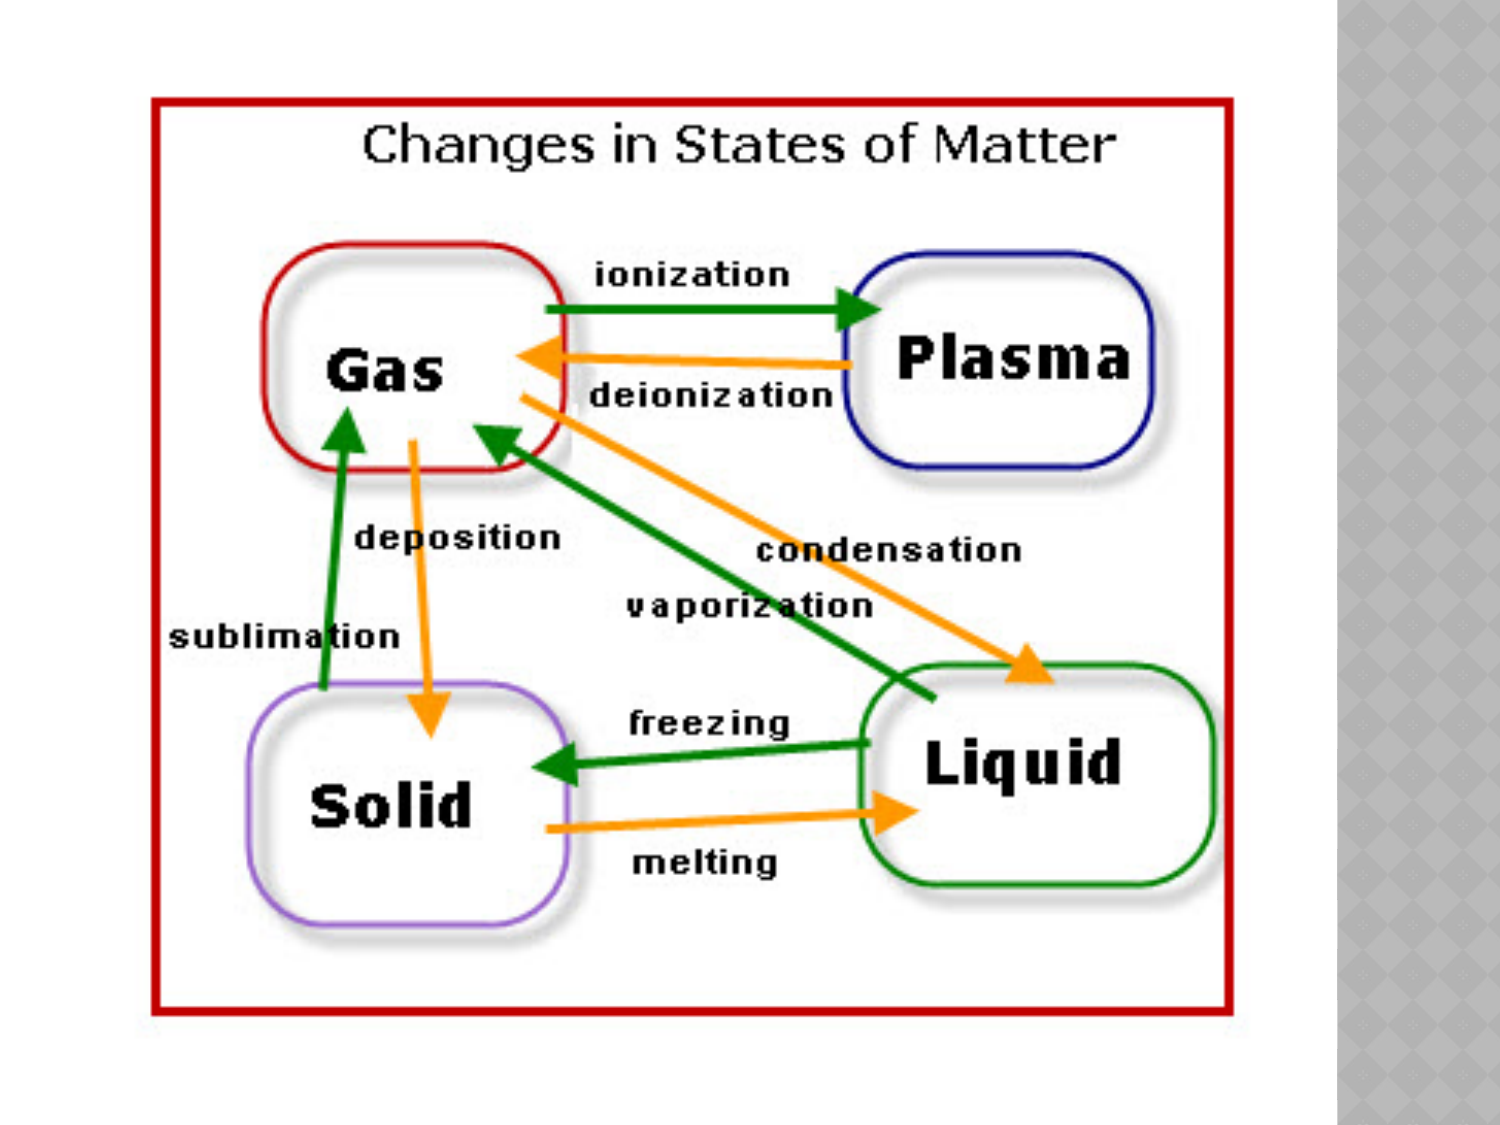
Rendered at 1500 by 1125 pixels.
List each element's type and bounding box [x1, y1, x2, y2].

picture [112, 48, 1276, 1077]
